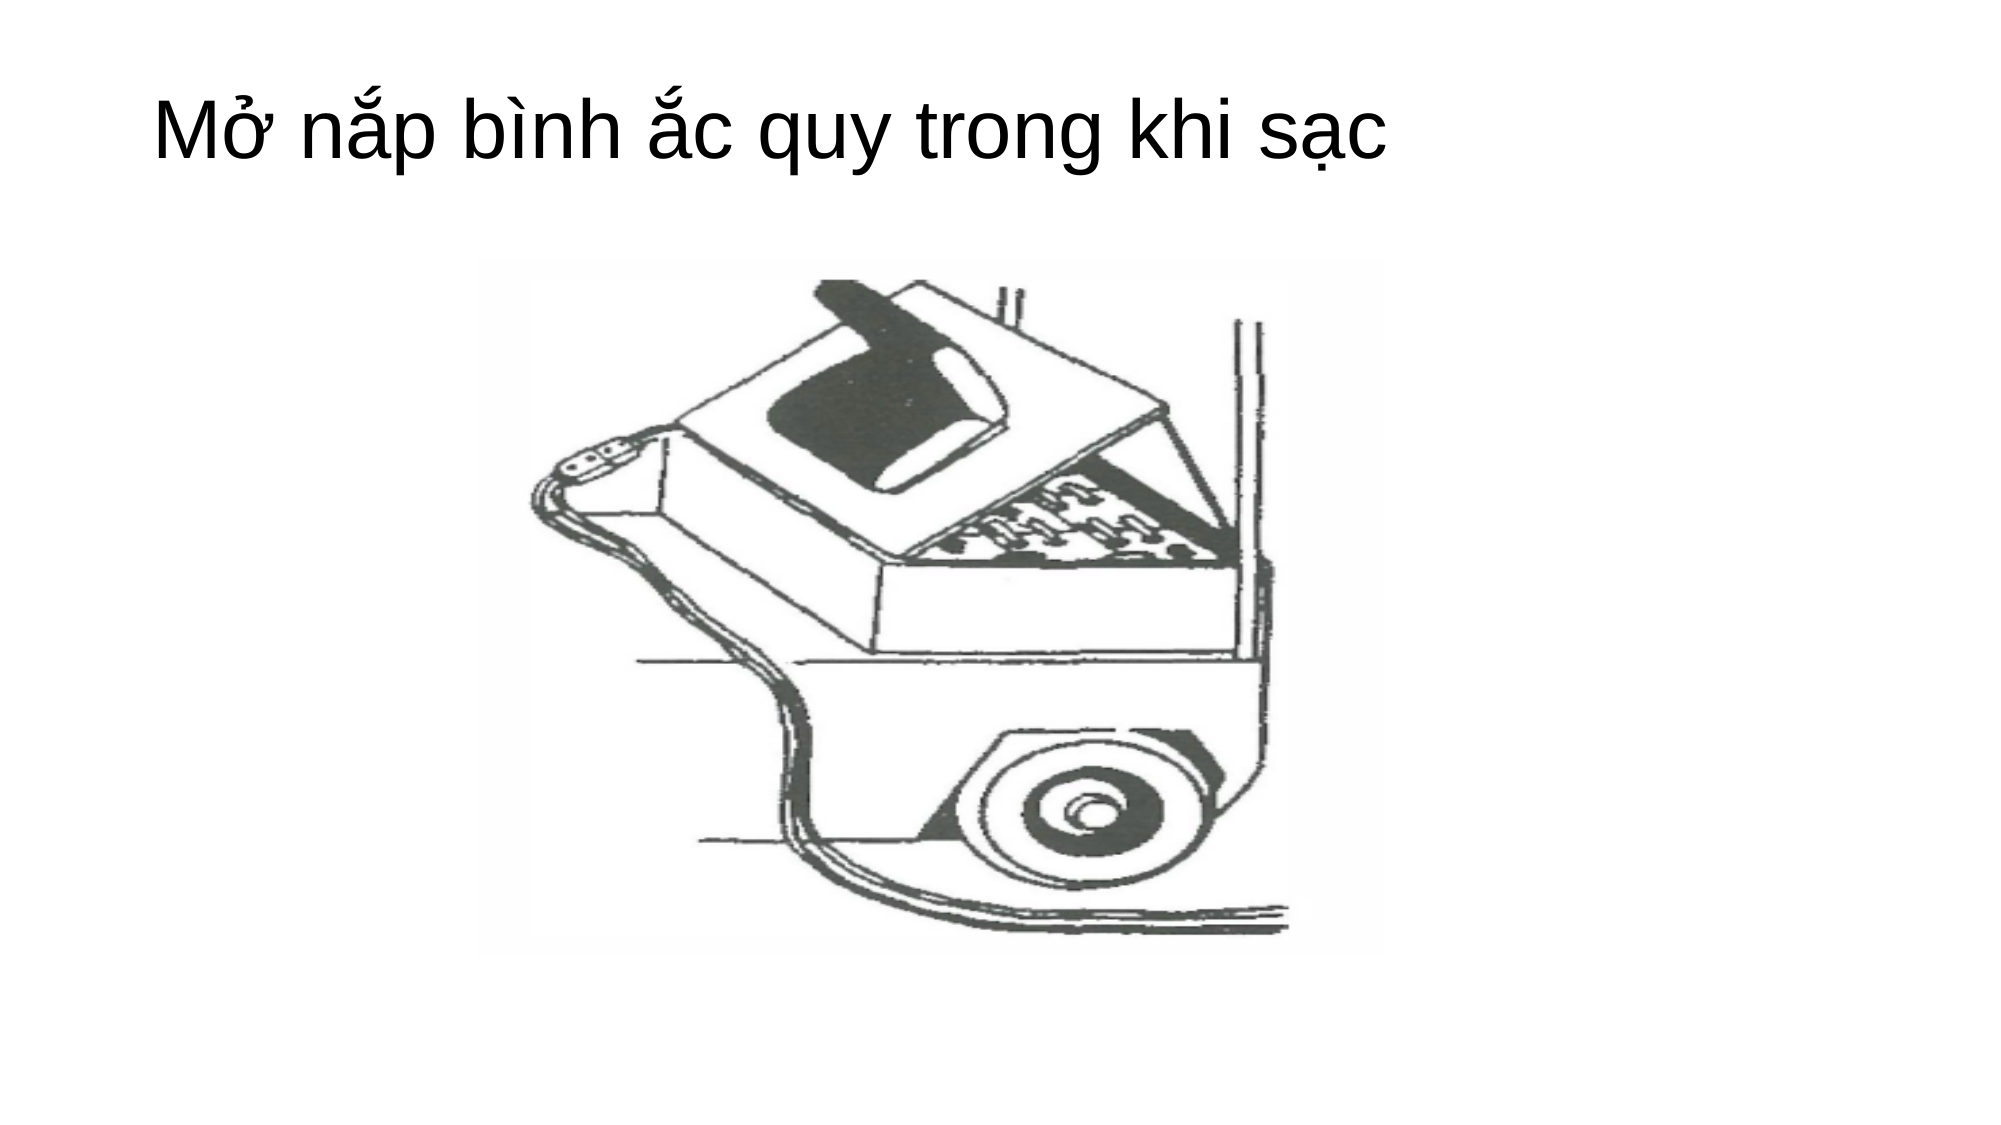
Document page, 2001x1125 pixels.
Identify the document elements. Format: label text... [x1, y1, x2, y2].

title Mở nắp bình ắc quy trong khi sạc [137, 59, 1863, 204]
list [478, 258, 1384, 957]
